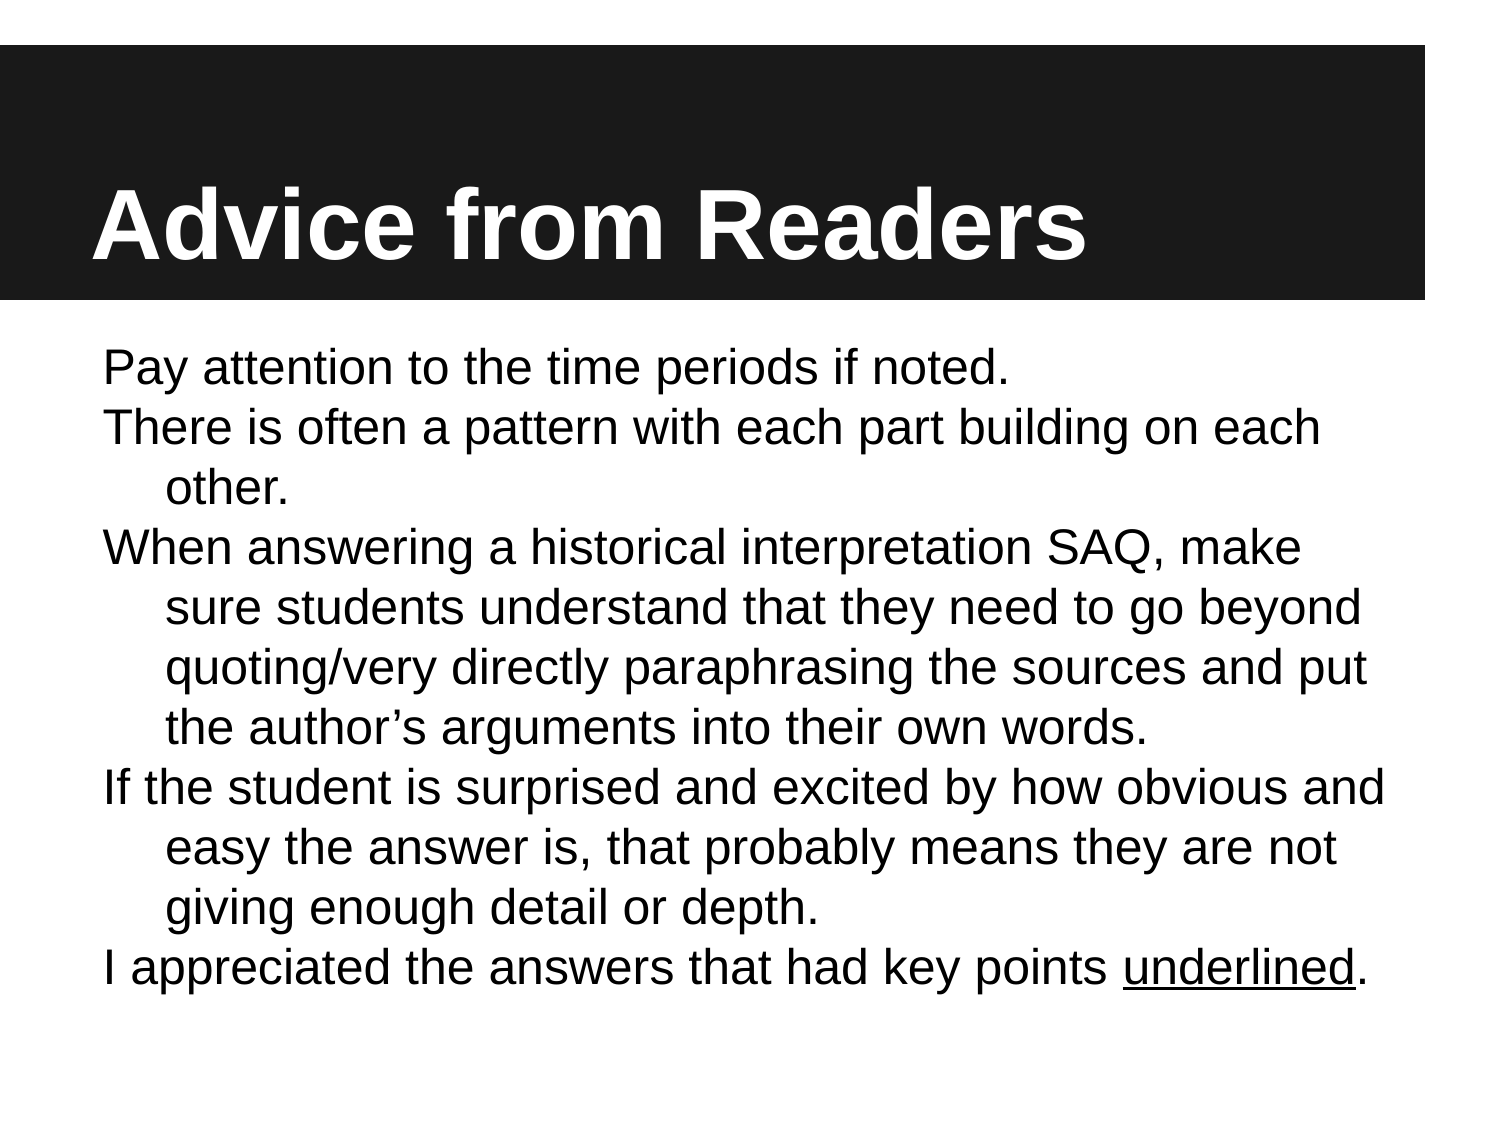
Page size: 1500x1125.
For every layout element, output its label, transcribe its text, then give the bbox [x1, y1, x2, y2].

list Pay attention to the time periods if noted. There is often a pattern with each part building on each other. When answering a historical interpretation SAQ, make sure students understand that they need to go beyond quoting/very directly paraphrasing the sources and put the author’s arguments into their own words. If the student is surprised and excited by how obvious and easy the answer is, that probably means they are not giving enough detail or depth. I appreciated the answers that had key points underlined. [75, 319, 1425, 1078]
title Advice from Readers [75, 45, 1425, 295]
